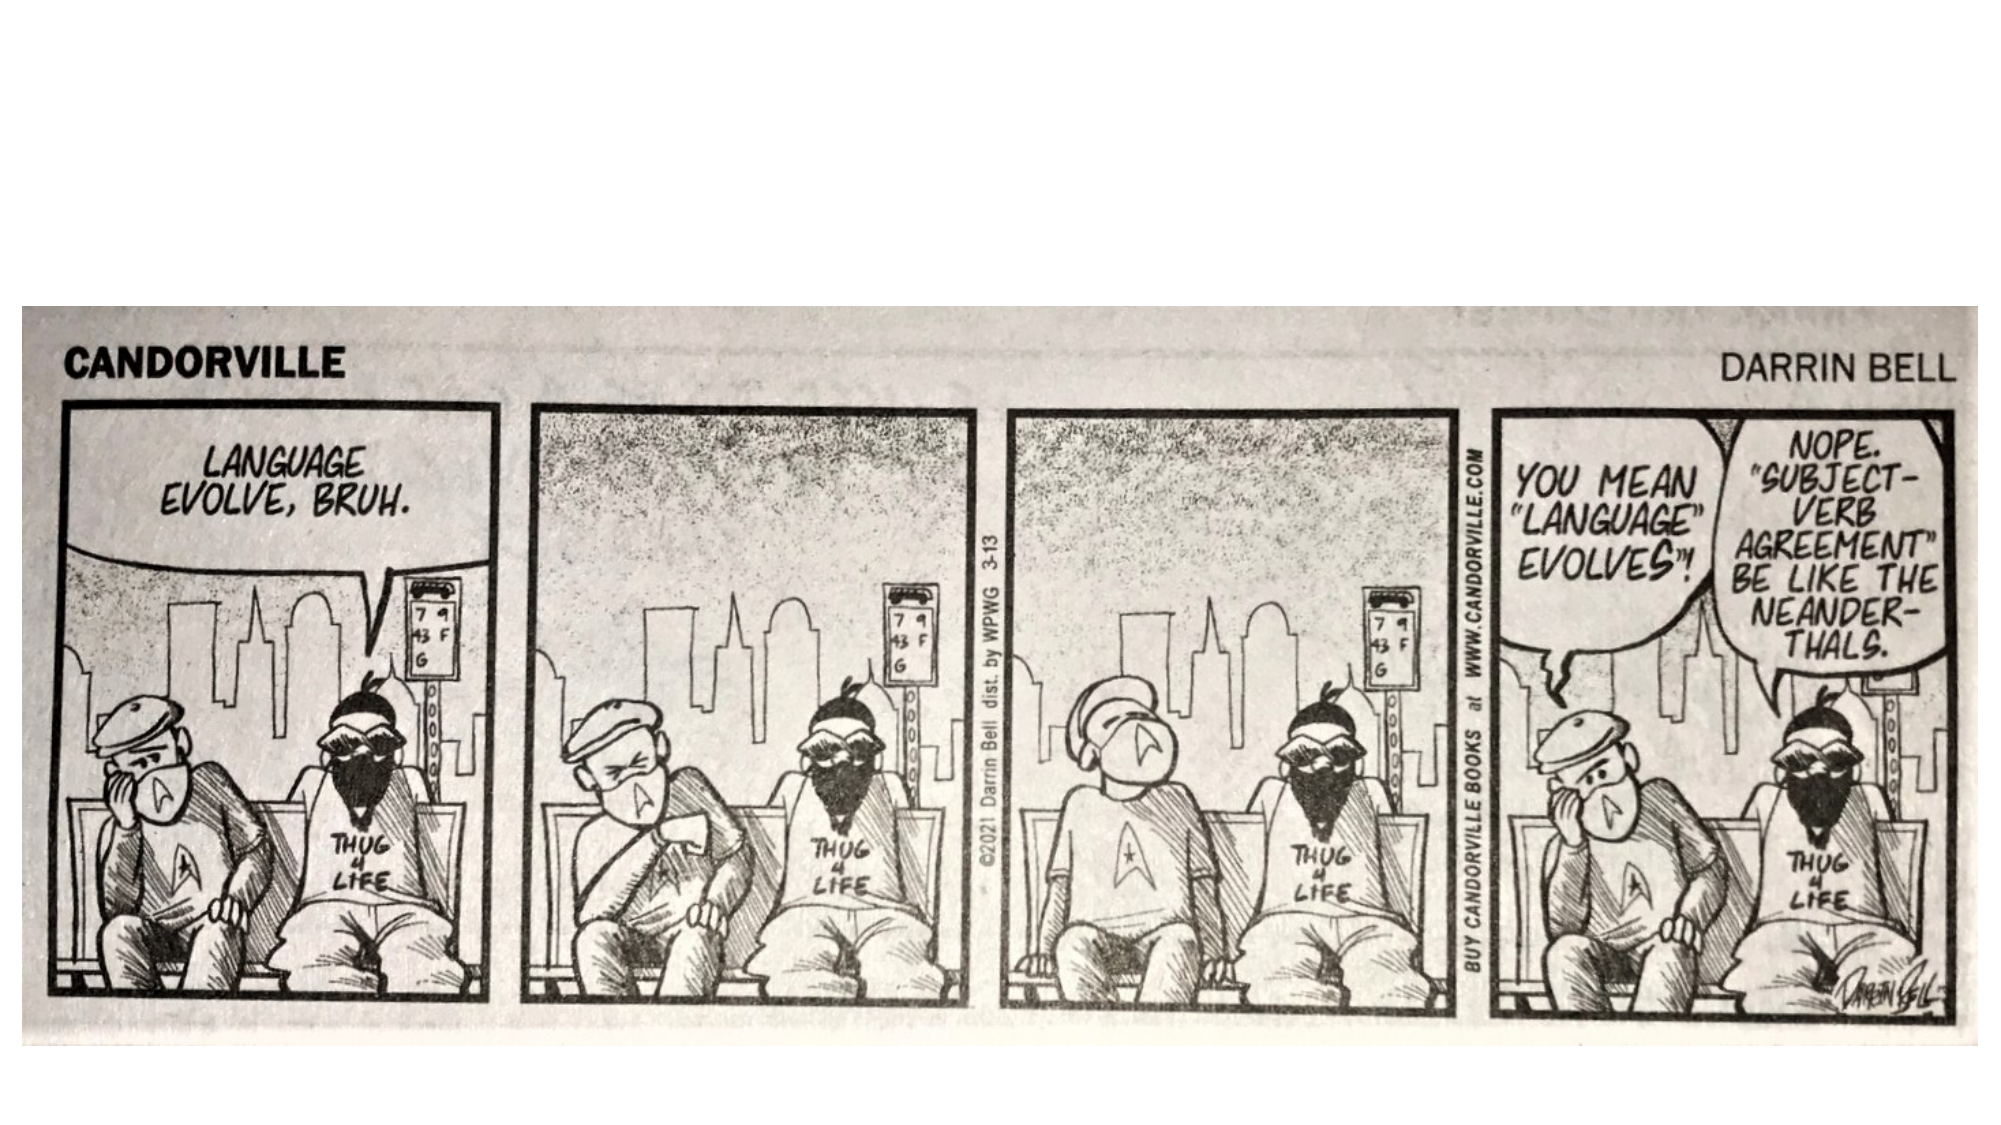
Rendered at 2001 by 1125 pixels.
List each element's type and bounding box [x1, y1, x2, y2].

list [22, 306, 1978, 1046]
